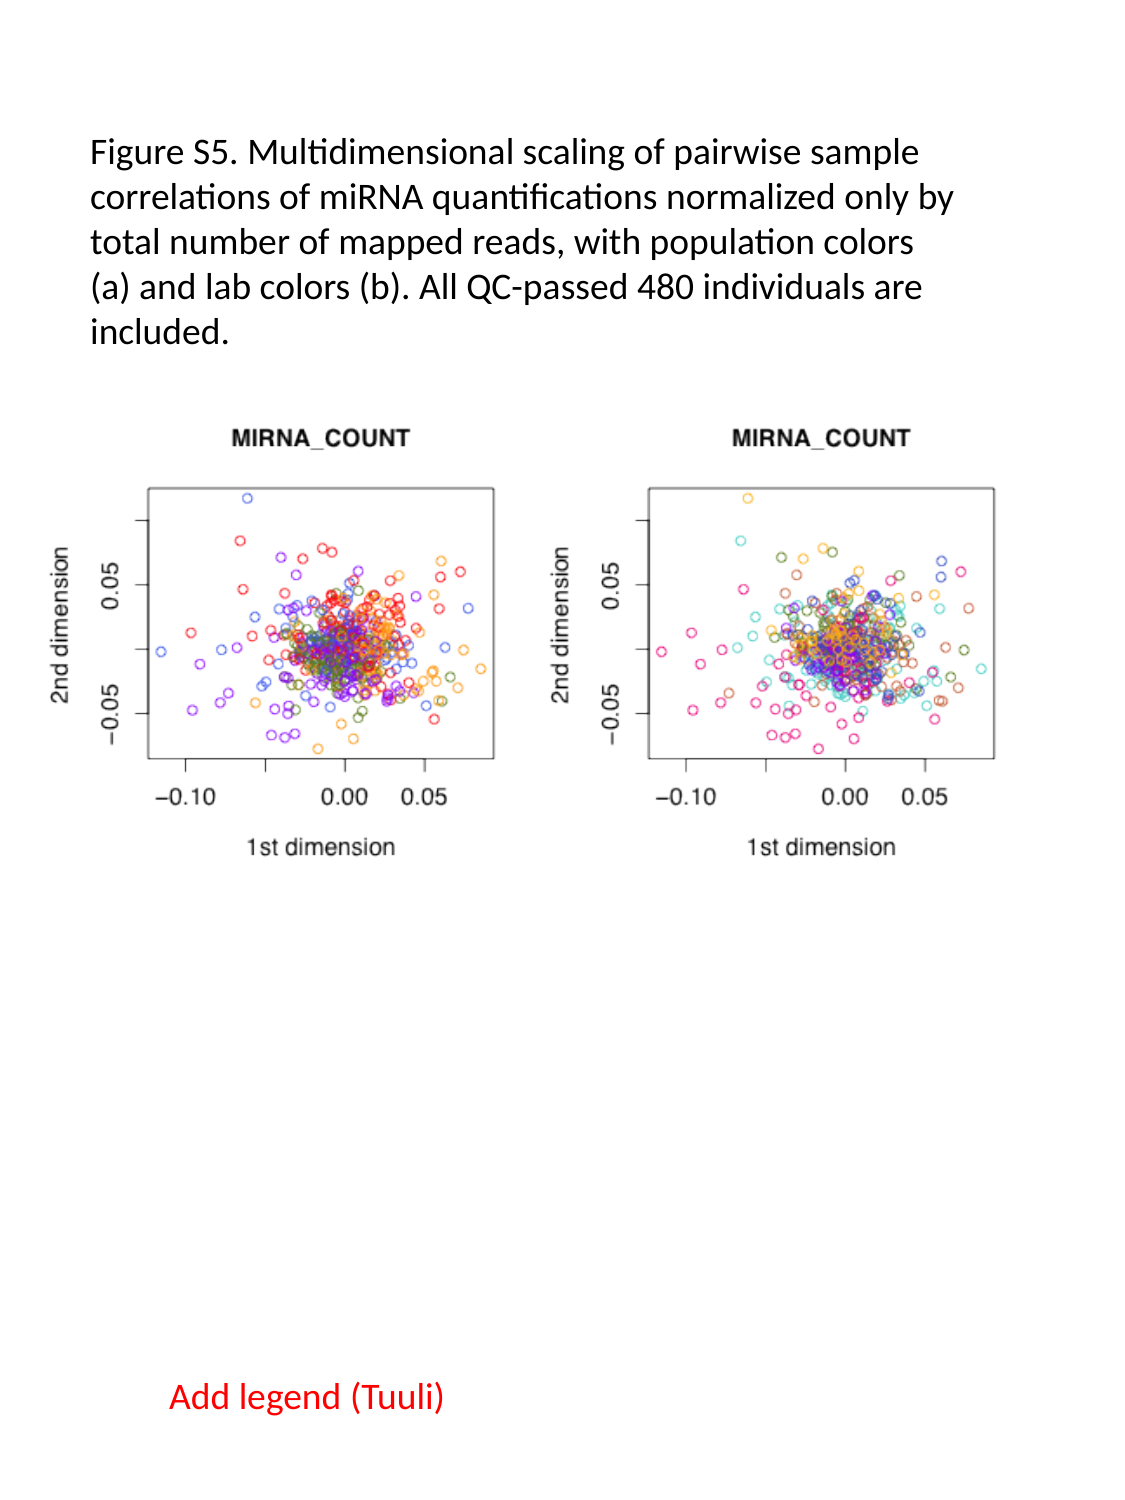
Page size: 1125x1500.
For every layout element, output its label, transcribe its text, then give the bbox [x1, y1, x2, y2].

picture [46, 386, 1047, 887]
text_box Add legend (Tuuli) [154, 1364, 461, 1425]
text_box Figure S5. Multidimensional scaling of pairwise sample correlations of miRNA quantifications normalized only by total number of mapped reads, with population colors (a) and lab colors (b). All QC-passed 480 individuals are included. [75, 119, 979, 360]
